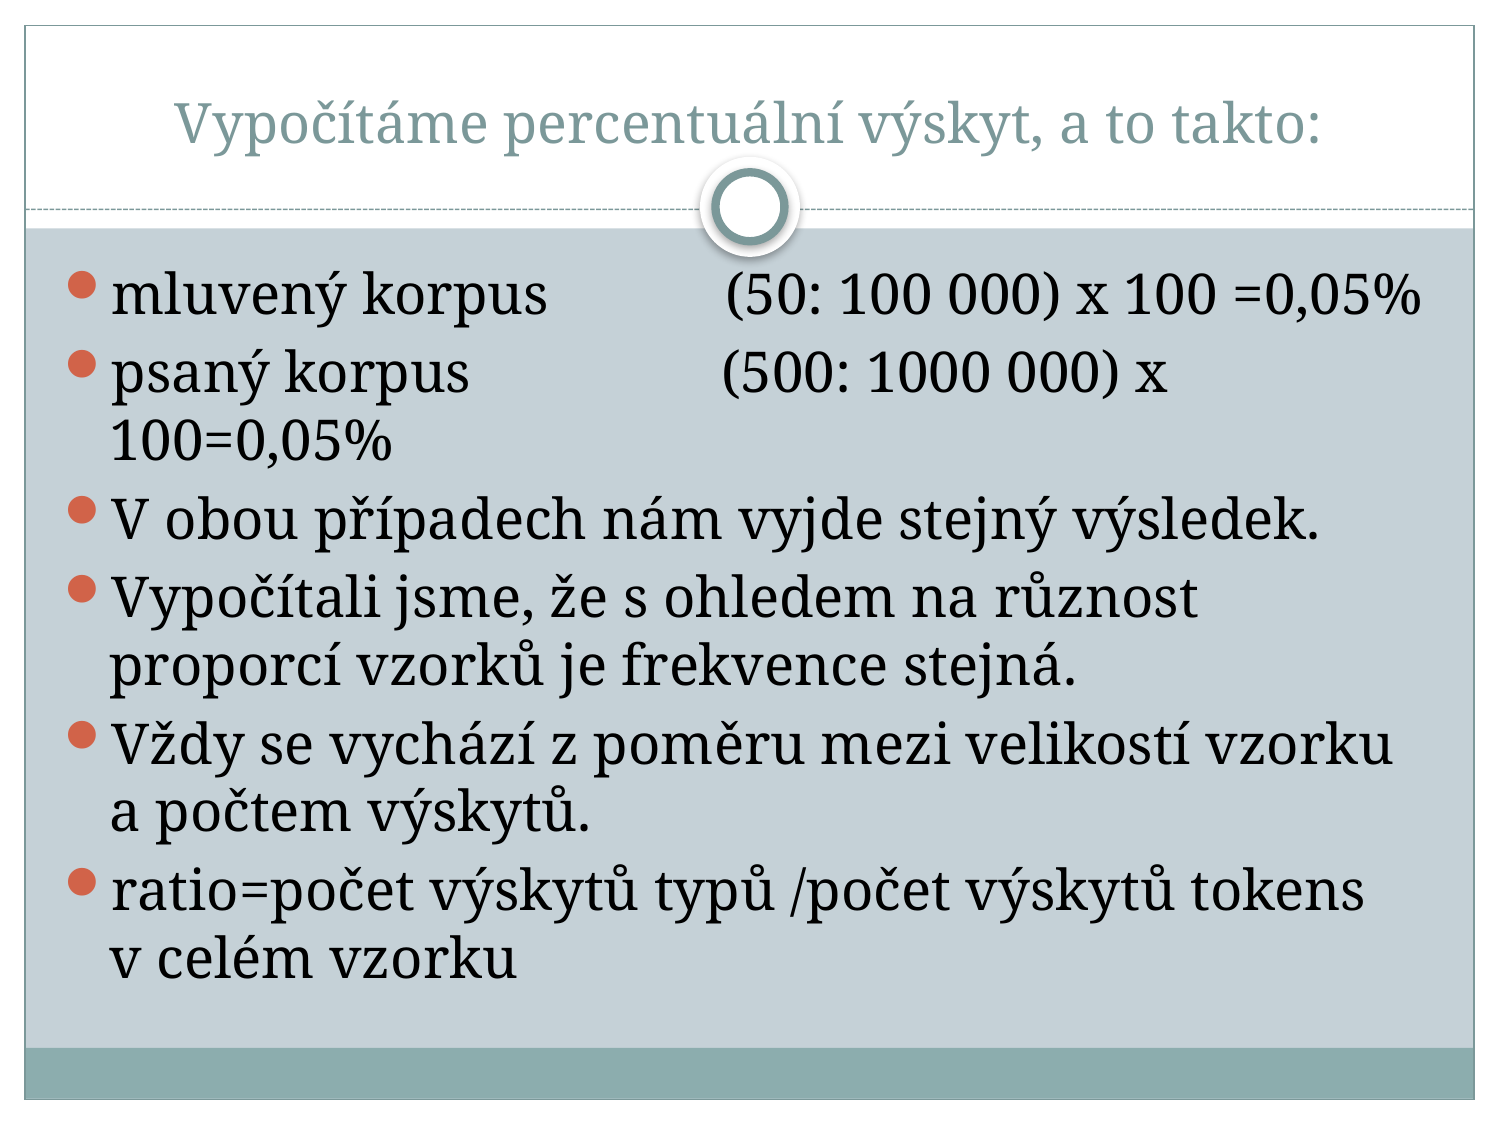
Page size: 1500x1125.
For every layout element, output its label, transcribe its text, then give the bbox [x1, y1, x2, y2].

list mluvený korpus (50: 100 000) x 100 =0,05% psaný korpus (500: 1000 000) x 100=0,05% V obou případech nám vyjde stejný výsledek. Vypočítali jsme, že s ohledem na různost proporcí vzorků je frekvence stejná. Vždy se vychází z poměru mezi velikostí vzorku a počtem výskytů. ratio=počet výskytů typů /počet výskytů tokens v celém vzorku [49, 250, 1445, 1001]
title Vypočítáme percentuální výskyt, a to takto: [49, 37, 1450, 162]
